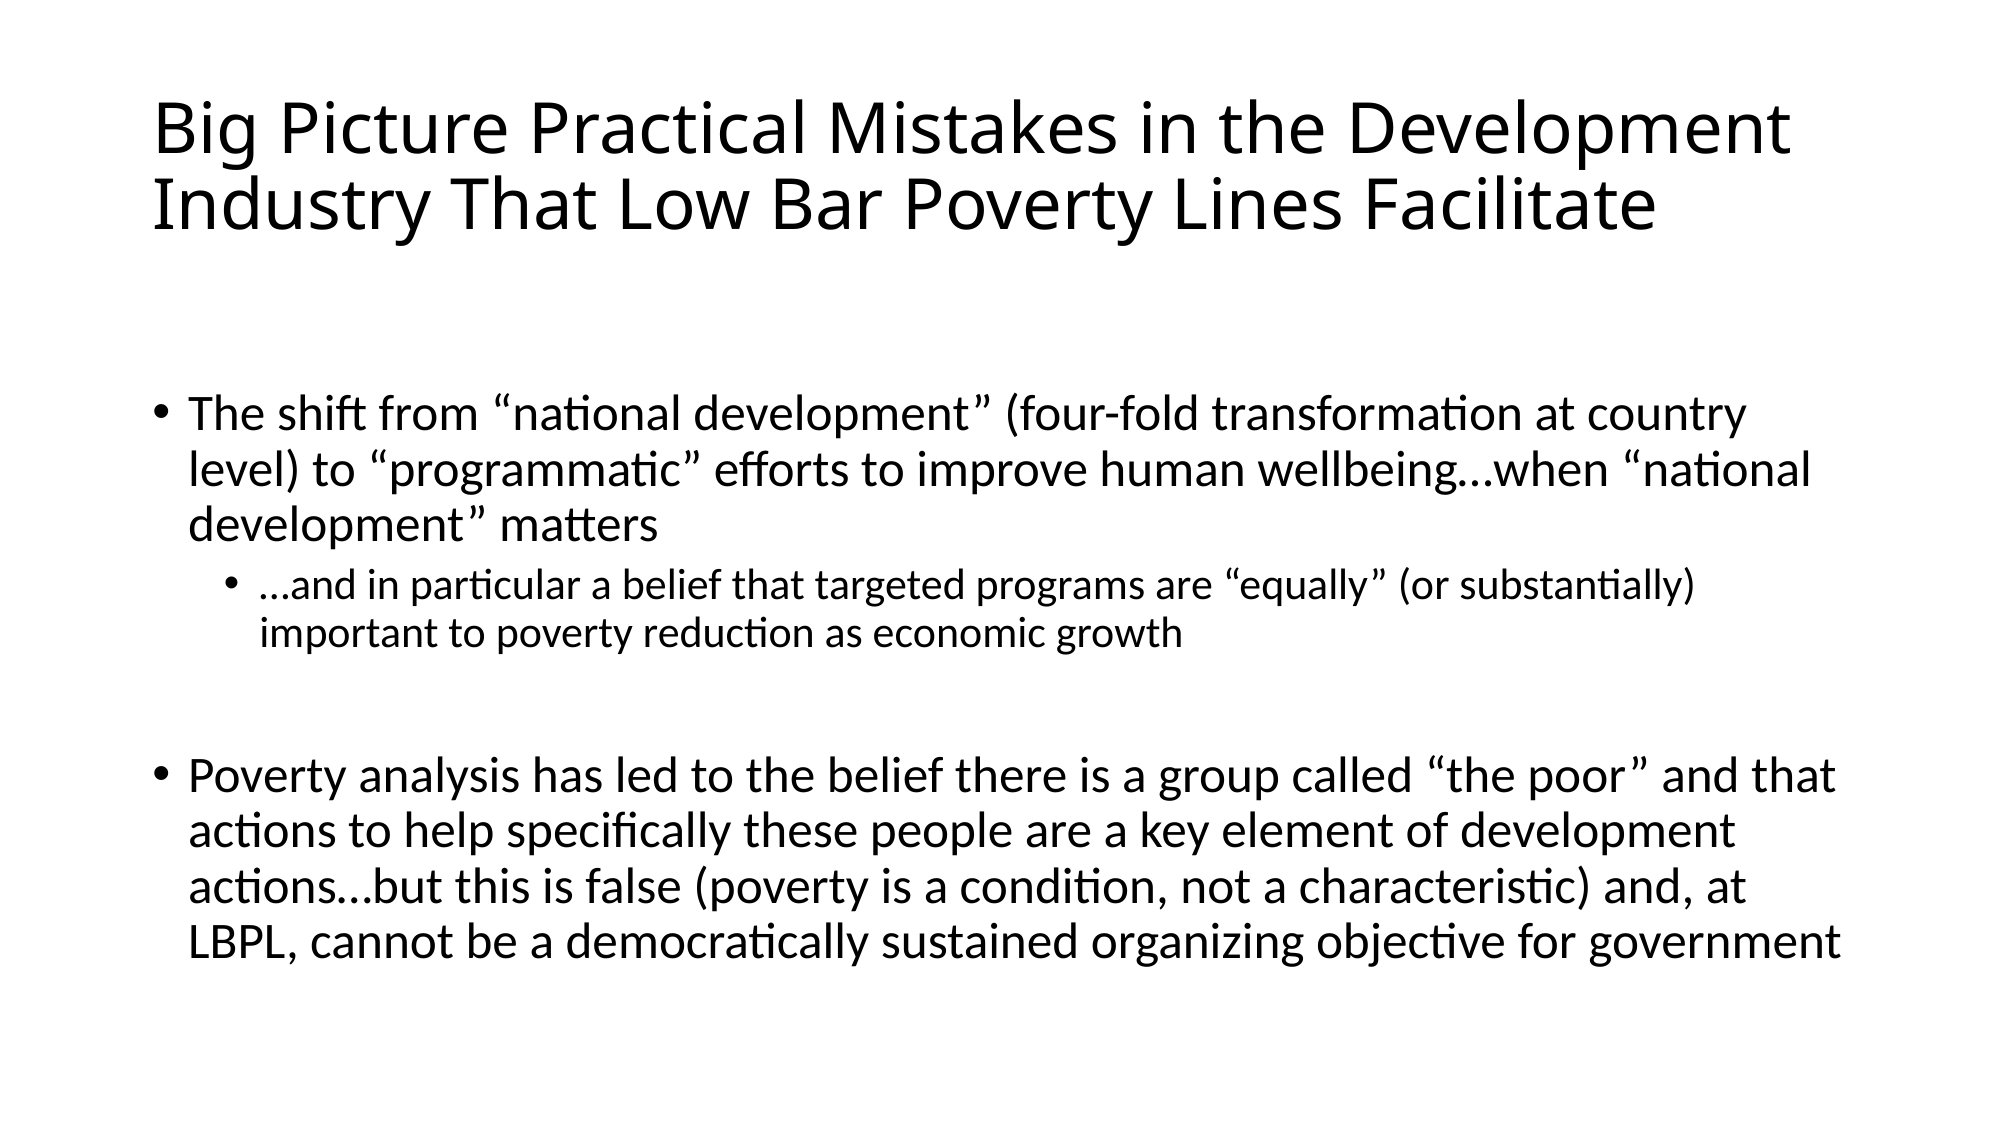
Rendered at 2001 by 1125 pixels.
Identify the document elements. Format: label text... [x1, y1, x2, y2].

title Big Picture Practical Mistakes in the Development Industry That Low Bar Poverty Lines Facilitate [137, 59, 1863, 278]
list The shift from “national development” (four-fold transformation at country level) to “programmatic” efforts to improve human wellbeing…when “national development” matters …and in particular a belief that targeted programs are “equally” (or substantially) important to poverty reduction as economic growth Poverty analysis has led to the belief there is a group called “the poor” and that actions to help specifically these people are a key element of development actions…but this is false (poverty is a condition, not a characteristic) and, at LBPL, cannot be a democratically sustained organizing objective for government [137, 299, 1863, 1014]
